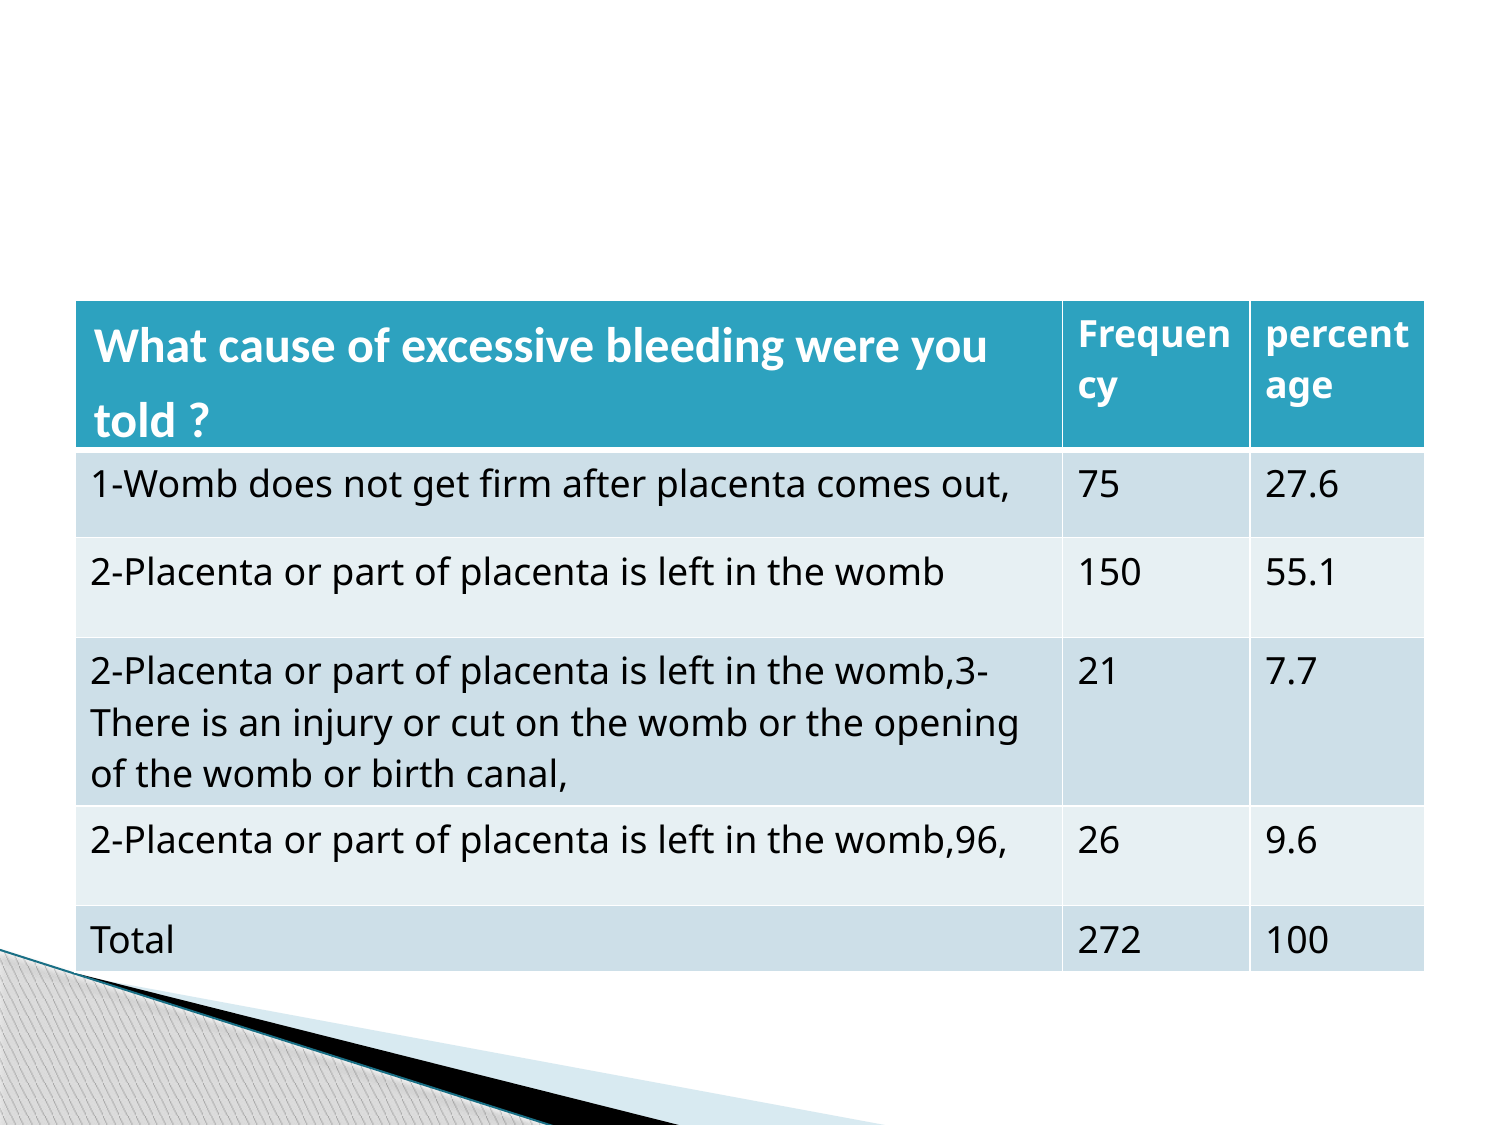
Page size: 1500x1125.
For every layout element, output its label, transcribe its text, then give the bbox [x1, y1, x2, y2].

table_cell 150 [1063, 538, 1249, 637]
table_header percentage [1251, 301, 1424, 447]
table_cell 55.1 [1251, 538, 1424, 637]
table_cell 2-Placenta or part of placenta is left in the womb,3-There is an injury or cut on the womb or the opening of the womb or birth canal, [76, 638, 1062, 805]
table_cell 7.7 [1251, 638, 1424, 805]
table_cell 75 [1063, 453, 1249, 537]
table_header What cause of excessive bleeding were you told ? [76, 301, 1062, 447]
table_cell 2-Placenta or part of placenta is left in the womb,96, [76, 807, 1062, 905]
table_cell 27.6 [1251, 453, 1424, 537]
table_cell 1-Womb does not get firm after placenta comes out, [76, 453, 1062, 537]
table_cell Total [76, 906, 1062, 971]
table_header Frequency [1063, 301, 1249, 447]
table_cell 26 [1063, 807, 1249, 905]
table_cell 100 [1251, 906, 1424, 971]
table_cell 9.6 [1251, 807, 1424, 905]
table_cell 272 [1063, 906, 1249, 971]
table_cell 2-Placenta or part of placenta is left in the womb [76, 538, 1062, 637]
table_cell 21 [1063, 638, 1249, 805]
